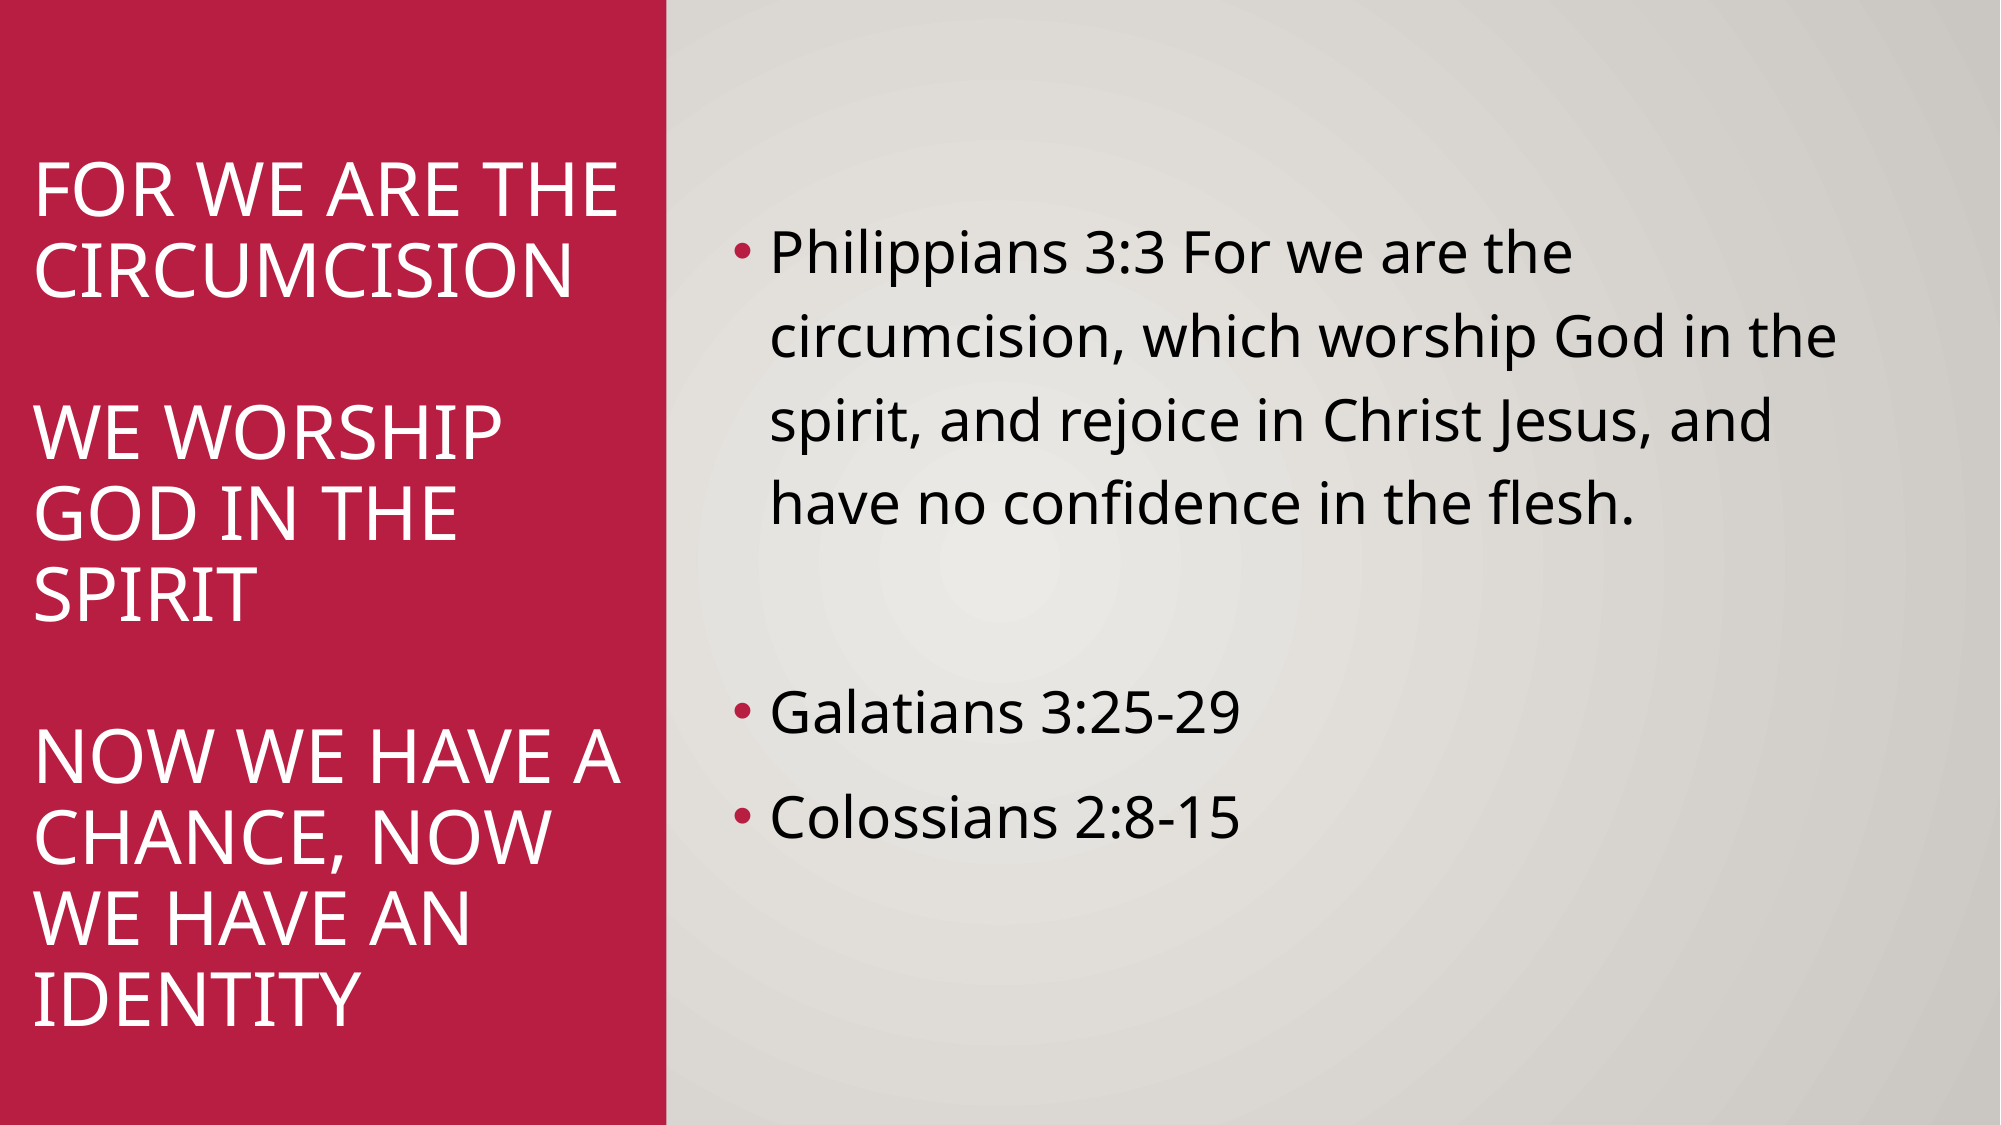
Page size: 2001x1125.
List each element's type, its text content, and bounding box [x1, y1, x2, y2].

list Philippians 3:3 For we are the circumcision, which worship God in the spirit, and rejoice in Christ Jesus, and have no confidence in the flesh. Galatians 3:25-29 Colossians 2:8-15 [717, 193, 1872, 1001]
title For we Are the circumcision We Worship God in the Spirit Now we have a chance, now we have an identity [17, 144, 667, 971]
text_box [0, 0, 668, 1125]
text_box [668, 0, 2000, 1125]
